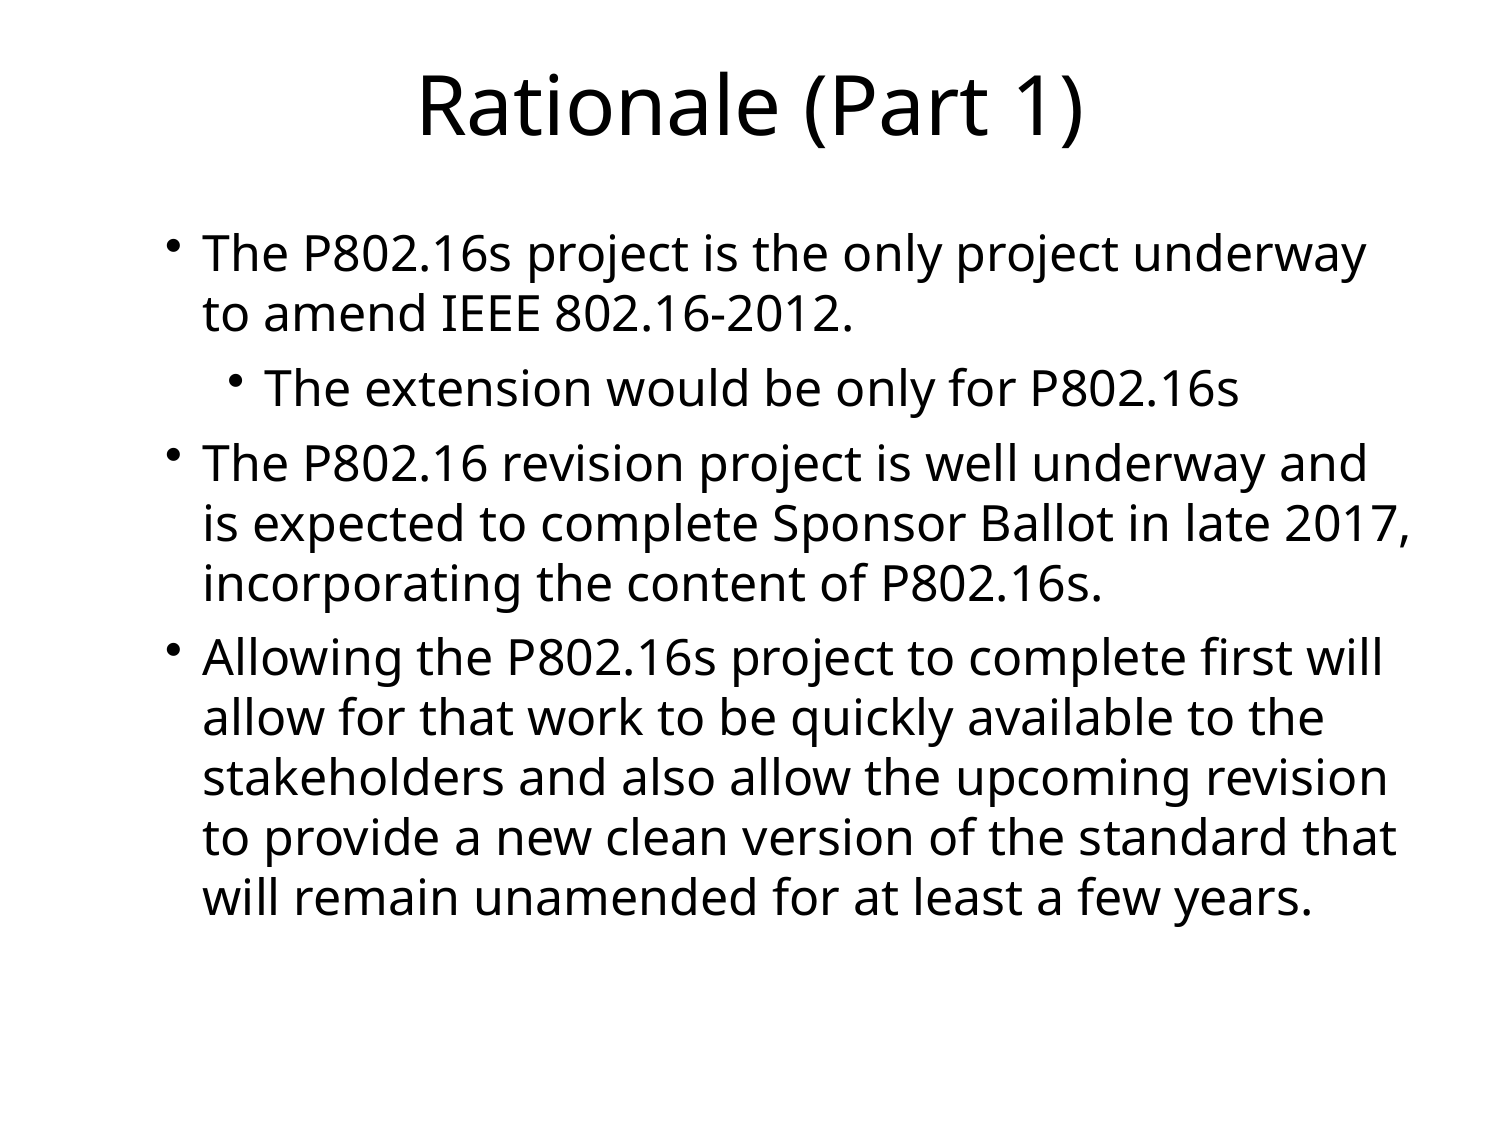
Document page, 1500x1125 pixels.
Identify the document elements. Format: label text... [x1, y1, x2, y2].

list The P802.16s project is the only project underway to amend IEEE 802.16-2012. The extension would be only for P802.16s The P802.16 revision project is well underway and is expected to complete Sponsor Ballot in late 2017, incorporating the content of P802.16s. Allowing the P802.16s project to complete first will allow for that work to be quickly available to the stakeholders and also allow the upcoming revision to provide a new clean version of the standard that will remain unamended for at least a few years. [25, 213, 1424, 1078]
title Rationale (Part 1) [74, 44, 1426, 263]
